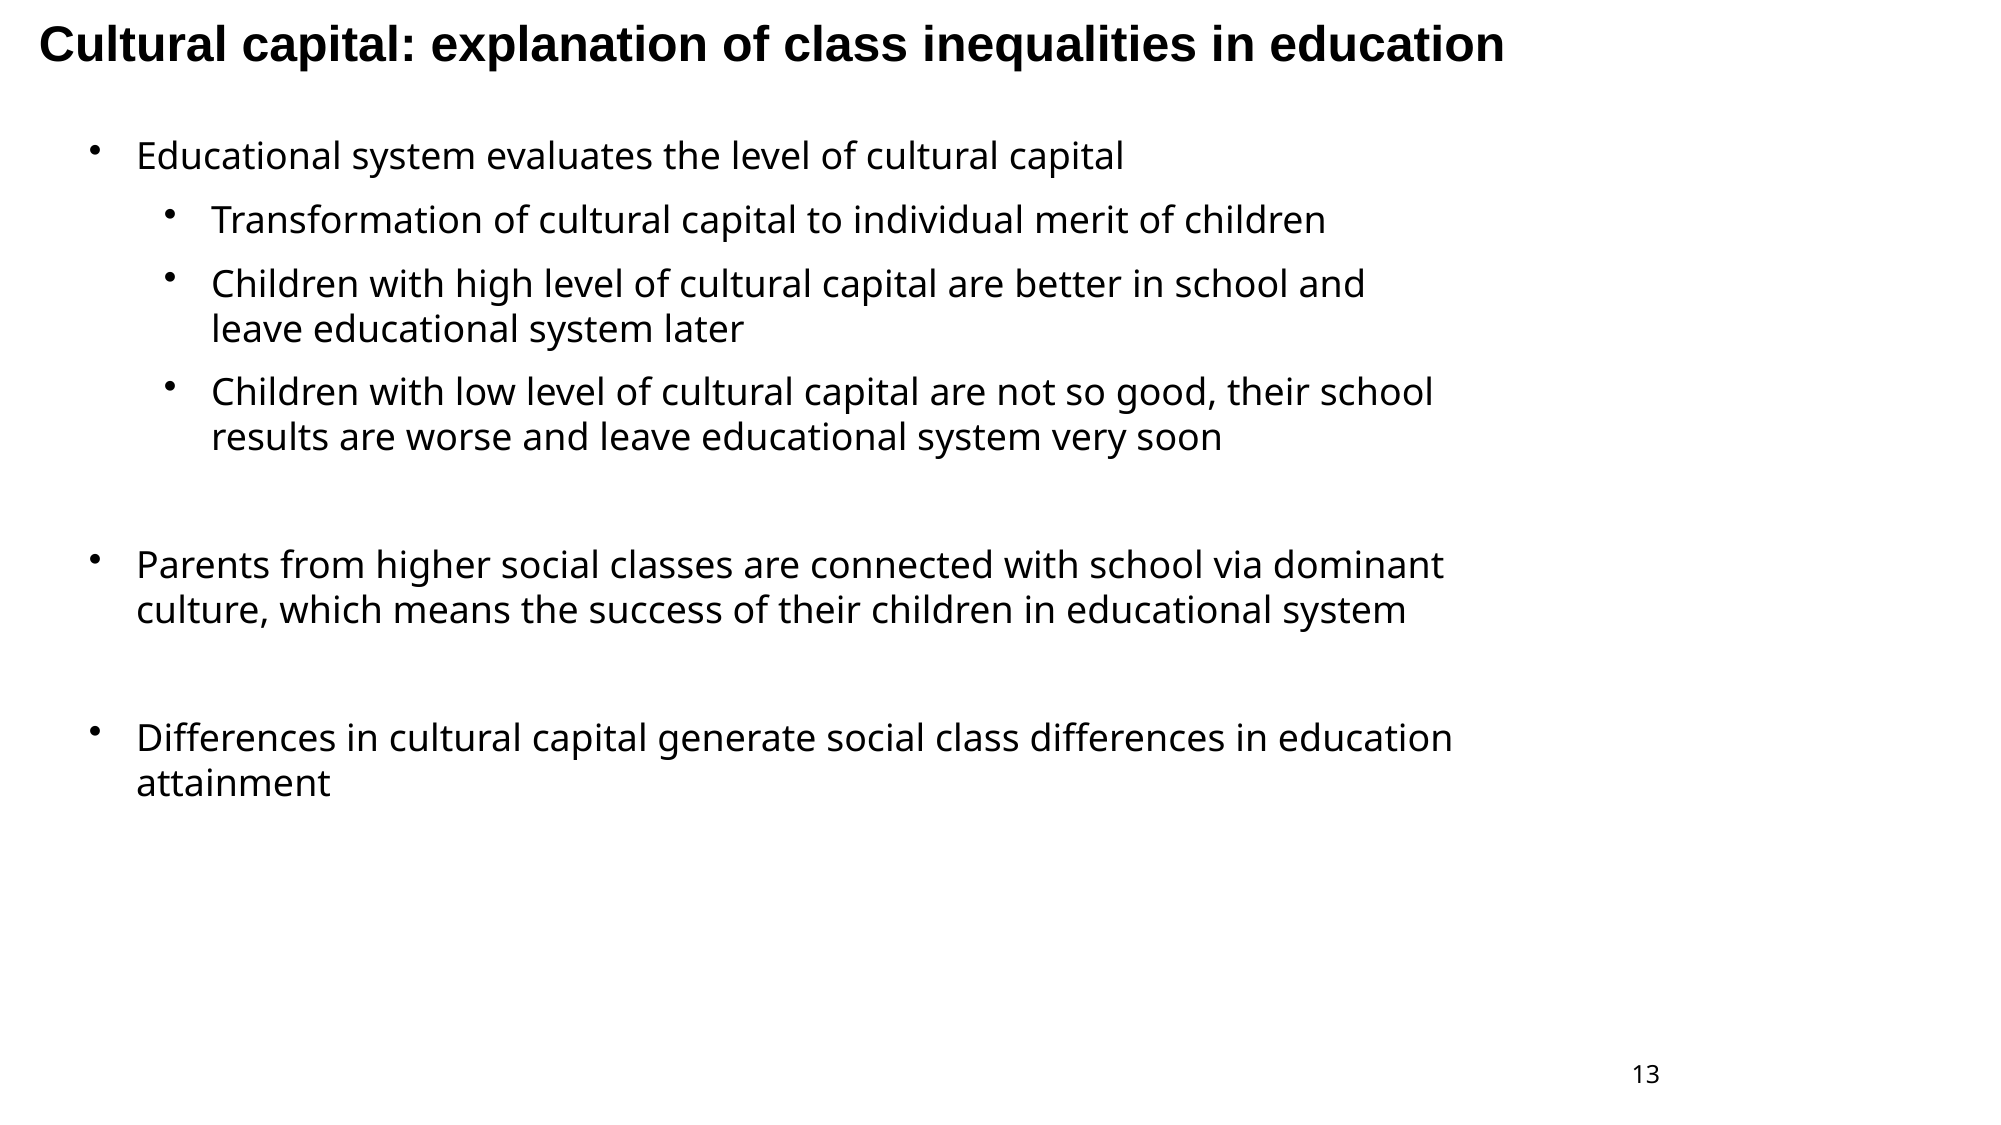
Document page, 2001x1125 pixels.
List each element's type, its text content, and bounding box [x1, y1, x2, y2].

text_box Educational system evaluates the level of cultural capital Transformation of cultural capital to individual merit of children Children with high level of cultural capital are better in school and leave educational system later Children with low level of cultural capital are not so good, their school results are worse and leave educational system very soon Parents from higher social classes are connected with school via dominant culture, which means the success of their children in educational system Differences in cultural capital generate social class differences in education attainment [74, 79, 1475, 939]
text_box 13 [1325, 1024, 1675, 1100]
text_box Cultural capital: explanation of class inequalities in education [24, 3, 1525, 79]
